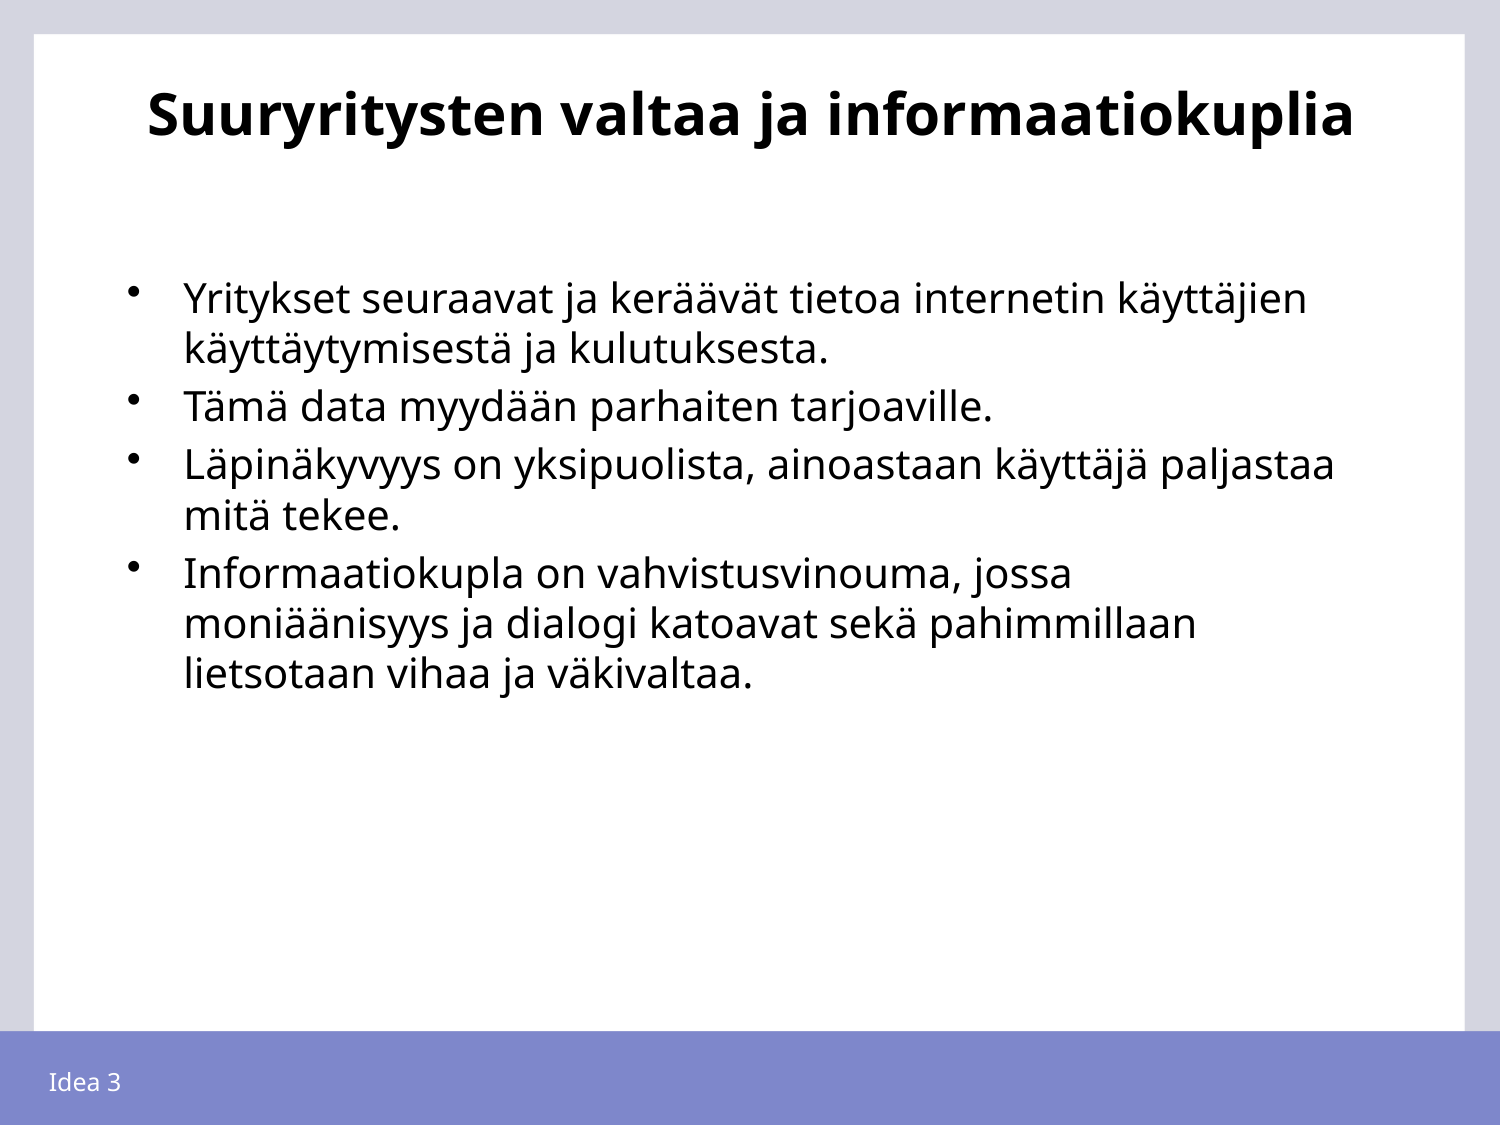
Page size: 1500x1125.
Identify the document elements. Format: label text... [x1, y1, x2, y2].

picture [0, 0, 1500, 1125]
list Yritykset seuraavat ja keräävät tietoa internetin käyttäjien käyttäytymisestä ja kulutuksesta. Tämä data myydään parhaiten tarjoaville. Läpinäkyvyys on yksipuolista, ainoastaan käyttäjä paljastaa mitä tekee. Informaatiokupla on vahvistusvinouma, jossa moniäänisyys ja dialogi katoavat sekä pahimmillaan lietsotaan vihaa ja väkivaltaa. [111, 264, 1355, 963]
title Suuryritysten valtaa ja informaatiokuplia [43, 37, 1460, 188]
